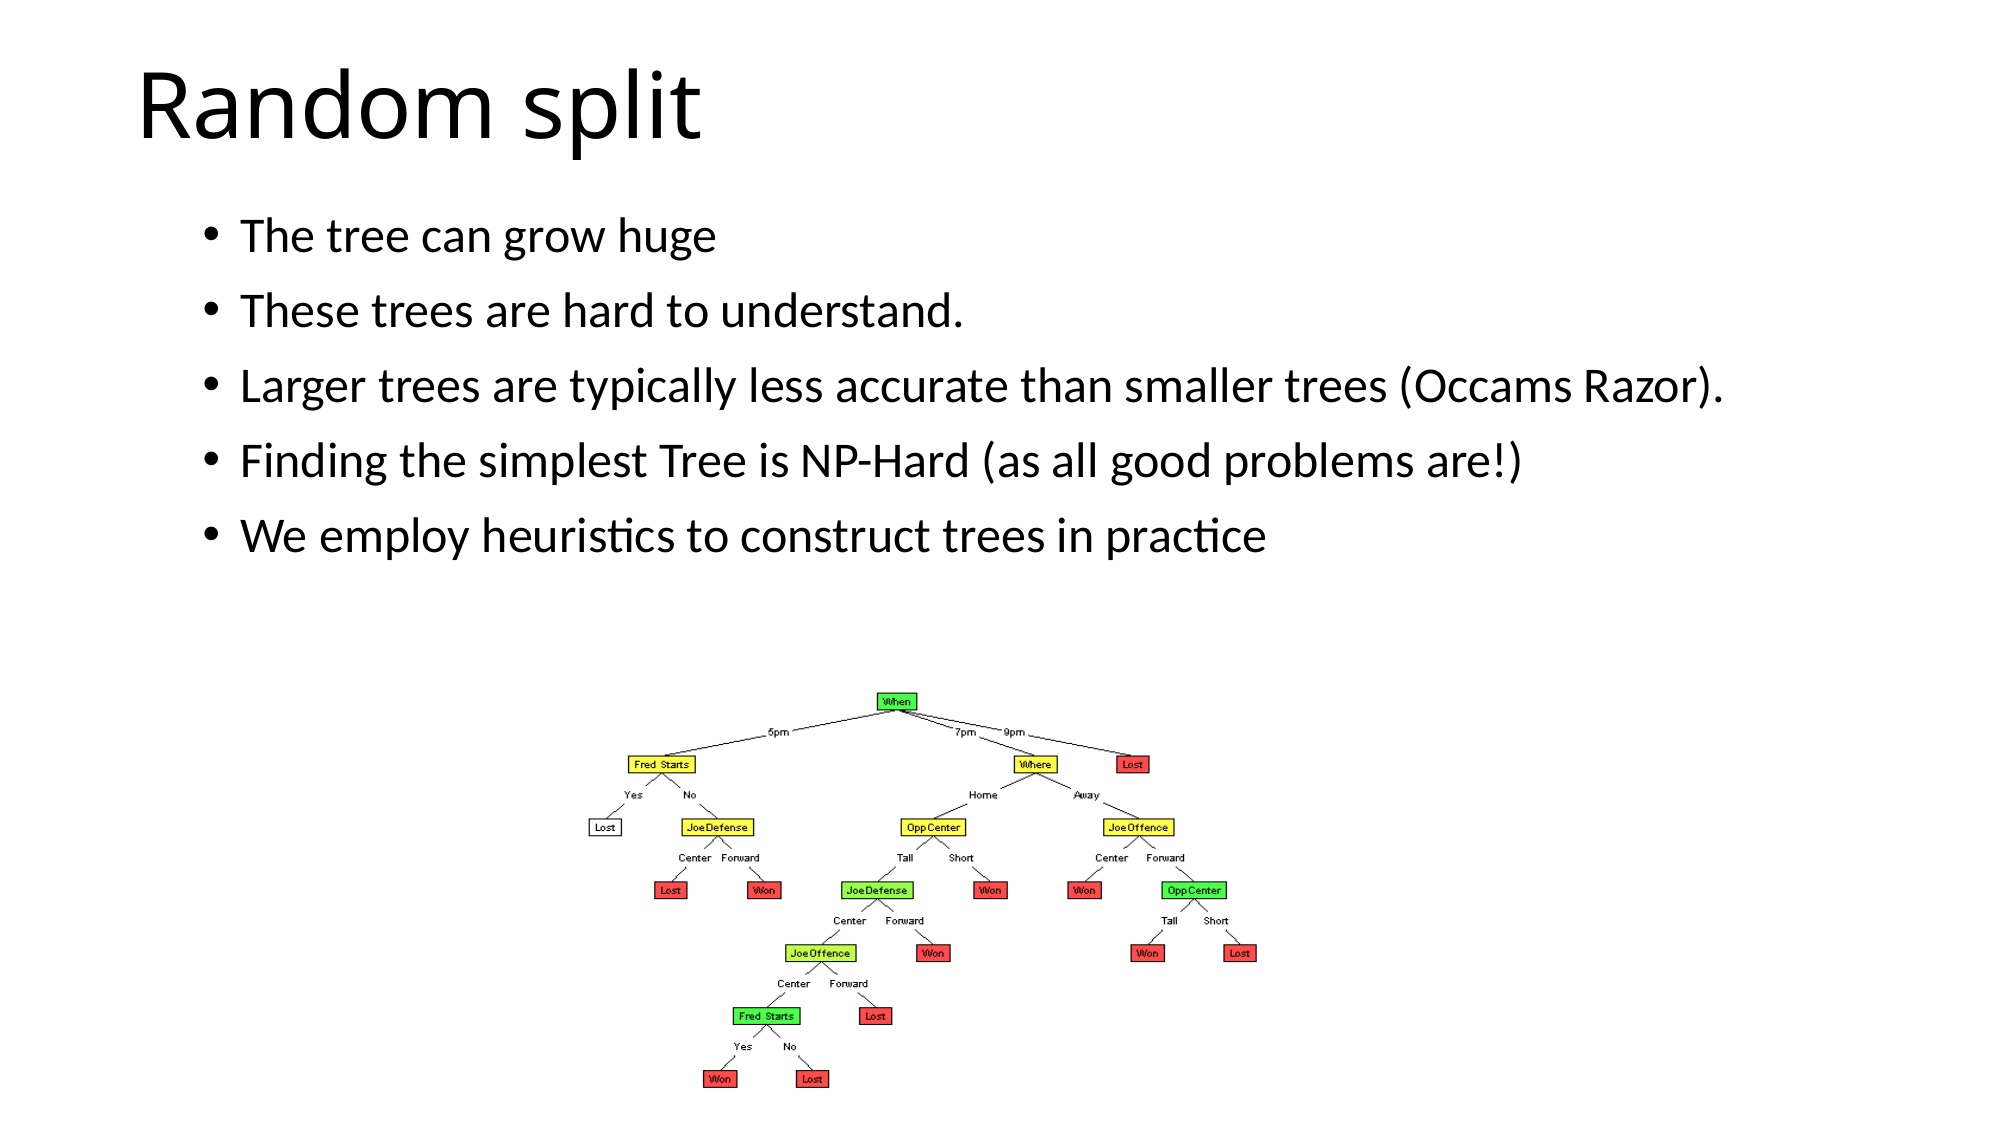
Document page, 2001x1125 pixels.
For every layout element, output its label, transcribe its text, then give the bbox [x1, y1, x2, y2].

title Random split [119, 14, 1854, 203]
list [559, 679, 1289, 1111]
list The tree can grow huge These trees are hard to understand. Larger trees are typically less accurate than smaller trees (Occams Razor). Finding the simplest Tree is NP-Hard (as all good problems are!) We employ heuristics to construct trees in practice [187, 202, 1813, 940]
